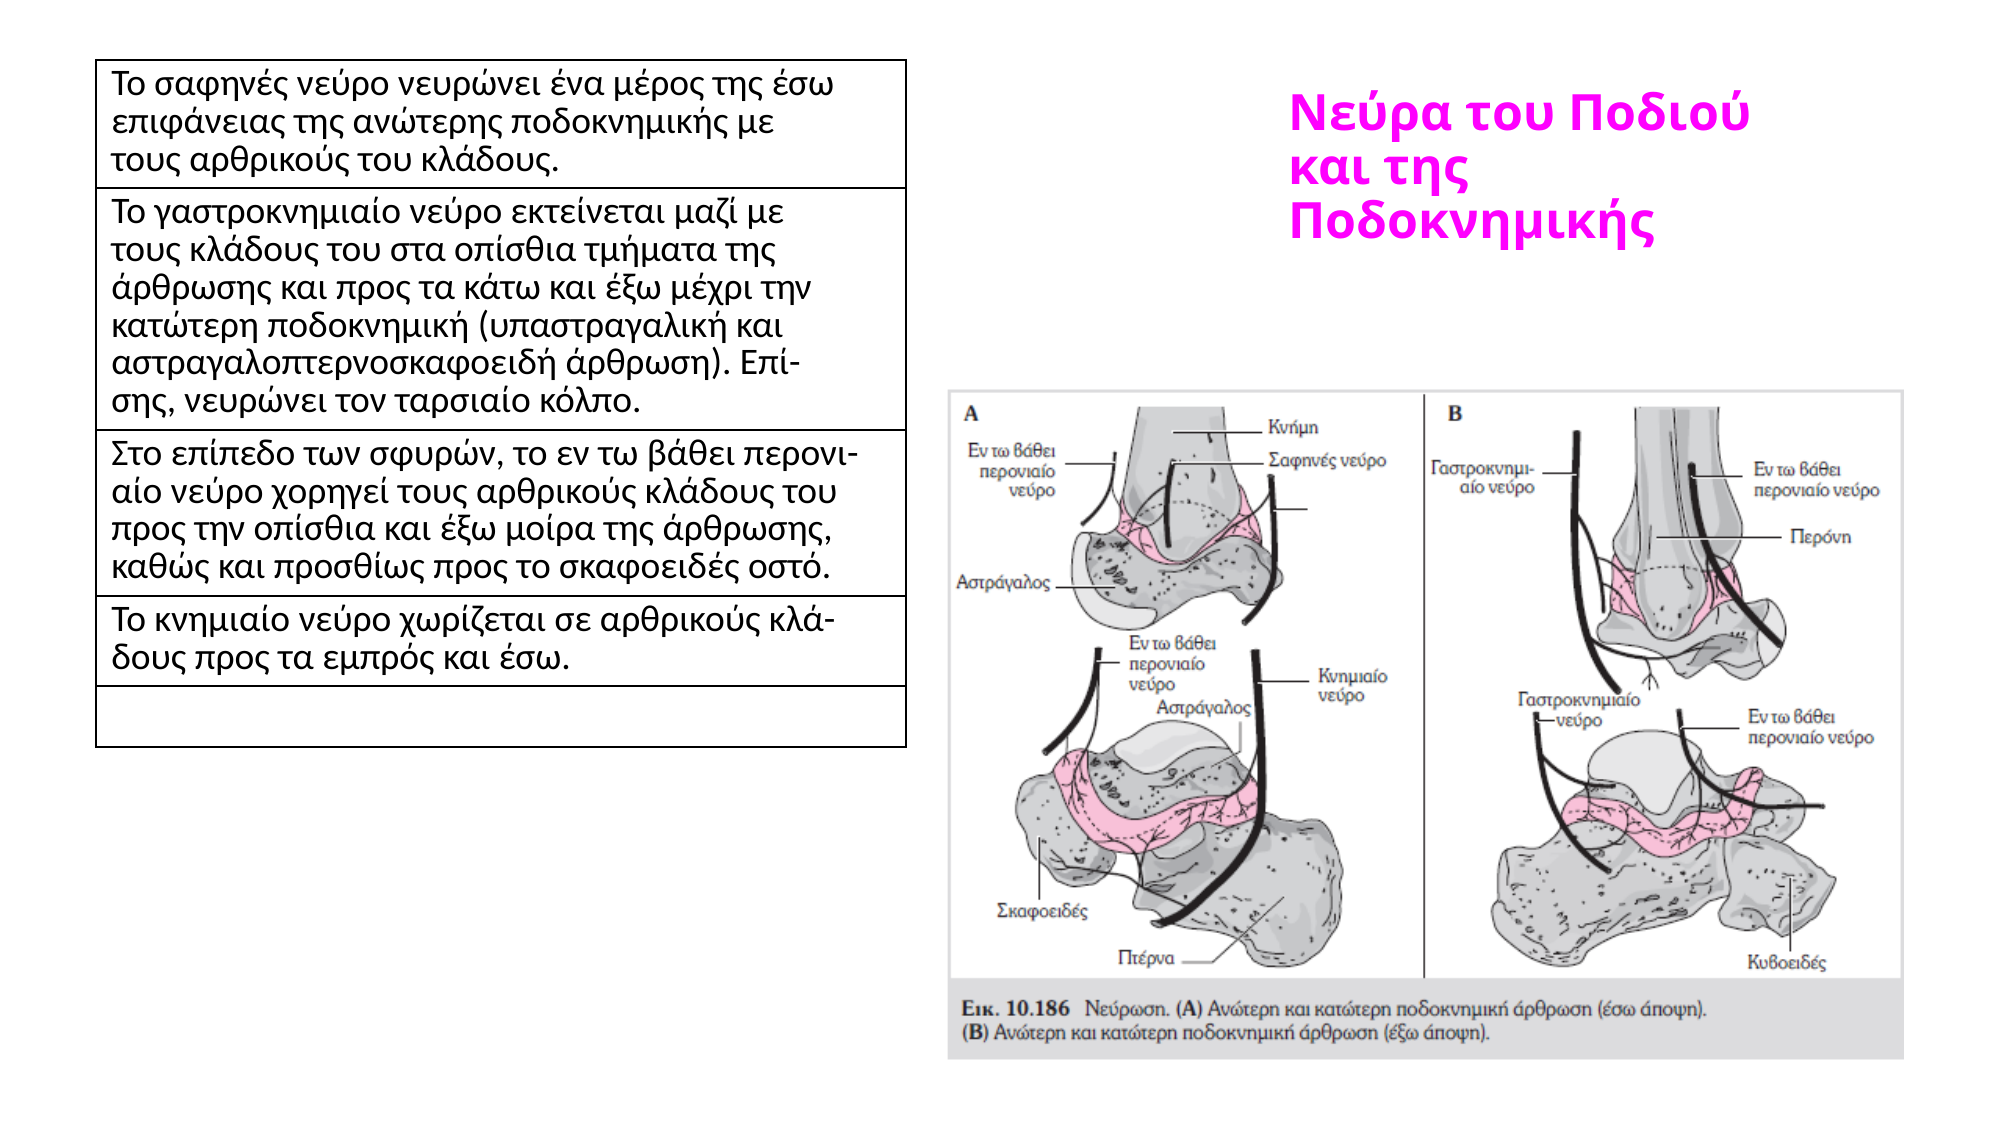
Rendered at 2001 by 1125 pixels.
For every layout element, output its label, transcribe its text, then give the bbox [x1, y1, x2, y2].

title Νεύρα του Ποδιού και της Ποδοκνημικής [1273, 59, 1863, 278]
table_cell Το κνημιαίο νεύρο χωρίζεται σε αρθρικούς κλά- δους προς τα εμπρός και έσω. [97, 597, 905, 685]
picture [923, 371, 1904, 1066]
table_cell [97, 687, 905, 746]
table_header Το σαφηνές νεύρο νευρώνει ένα μέρος της έσω επιφάνειας της ανώτερης ποδοκνημικής με τους αρθρικούς του κλάδους. [97, 61, 905, 187]
table_cell Στο επίπεδο των σφυρών, το εν τω βάθει περονι- αίο νεύρο χορηγεί τους αρθρικούς κλάδους του προς την οπίσθια και έξω μοίρα της άρθρωσης, καθώς και προσθίως προς το σκαφοειδές οστό. [97, 431, 905, 595]
table_cell Το γαστροκνημιαίο νεύρο εκτείνεται μαζί με τους κλάδους του στα οπίσθια τμήματα της άρθρωσης και προς τα κάτω και έξω μέχρι την κατώτερη ποδοκνημική (υπαστραγαλική και αστραγαλοπτερνοσκαφοειδή άρθρωση). Επί- σης, νευρώνει τον ταρσιαίο κόλπο. [97, 189, 905, 429]
